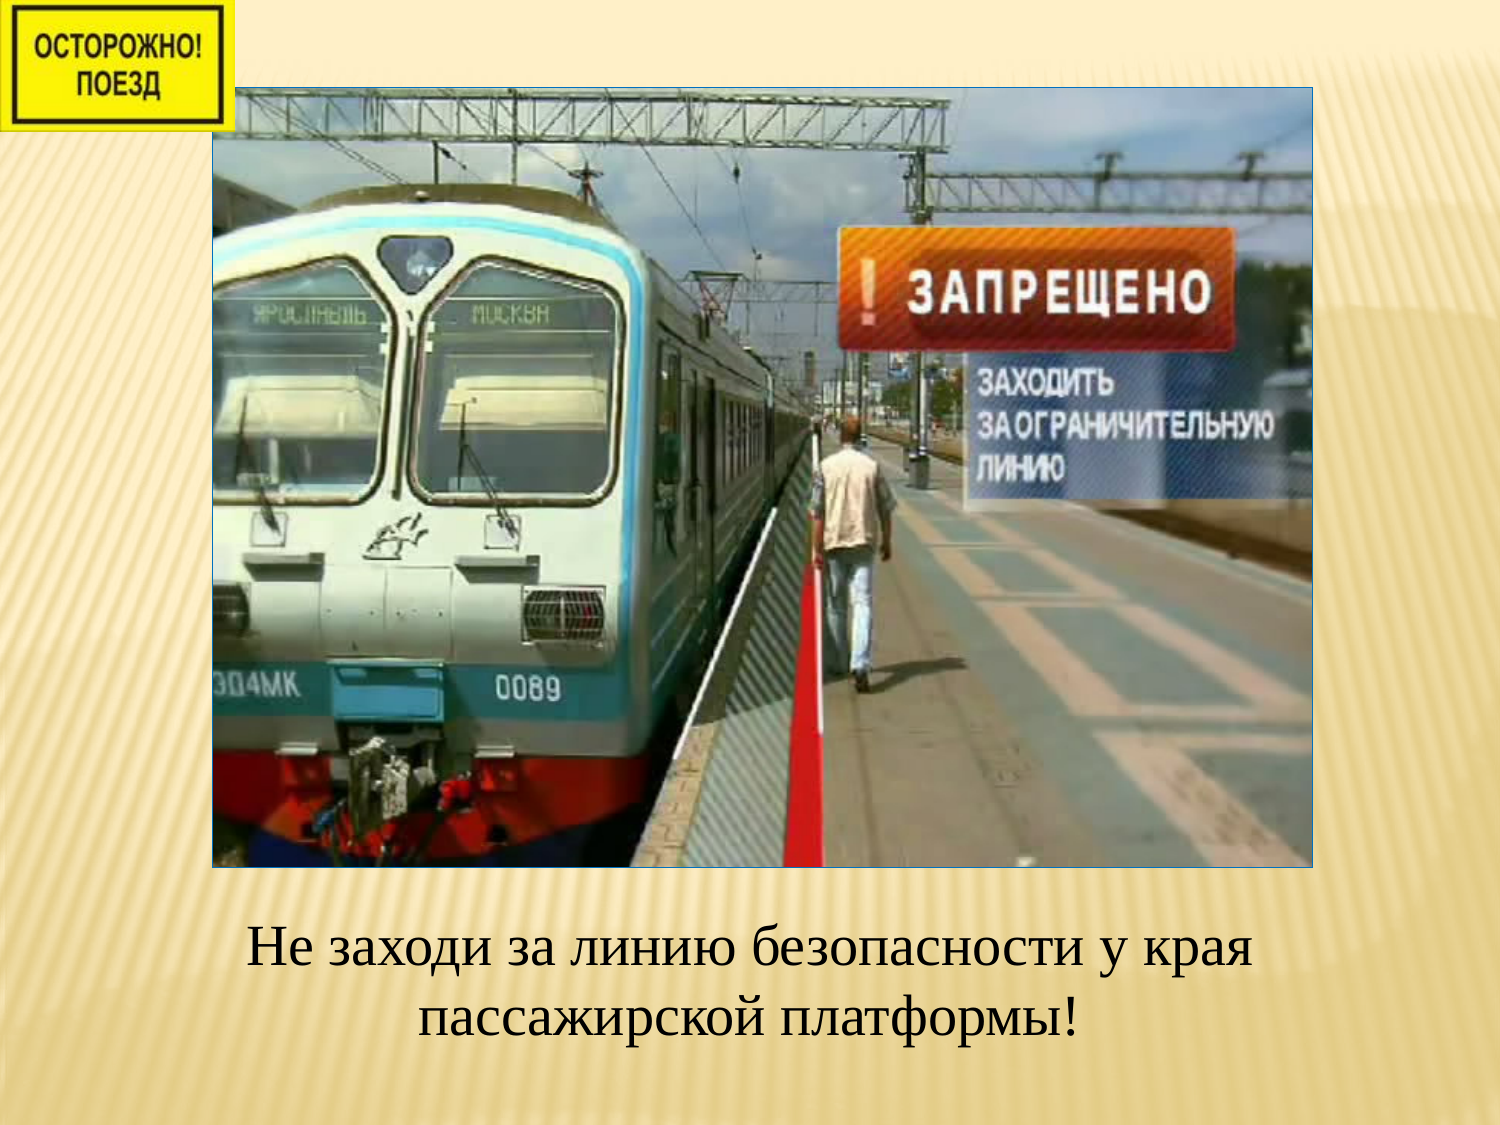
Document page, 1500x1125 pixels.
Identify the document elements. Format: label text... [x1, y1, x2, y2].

picture [0, 0, 1313, 868]
text_box Не заходи за линию безопасности у края пассажирской платформы! [62, 899, 1438, 1055]
